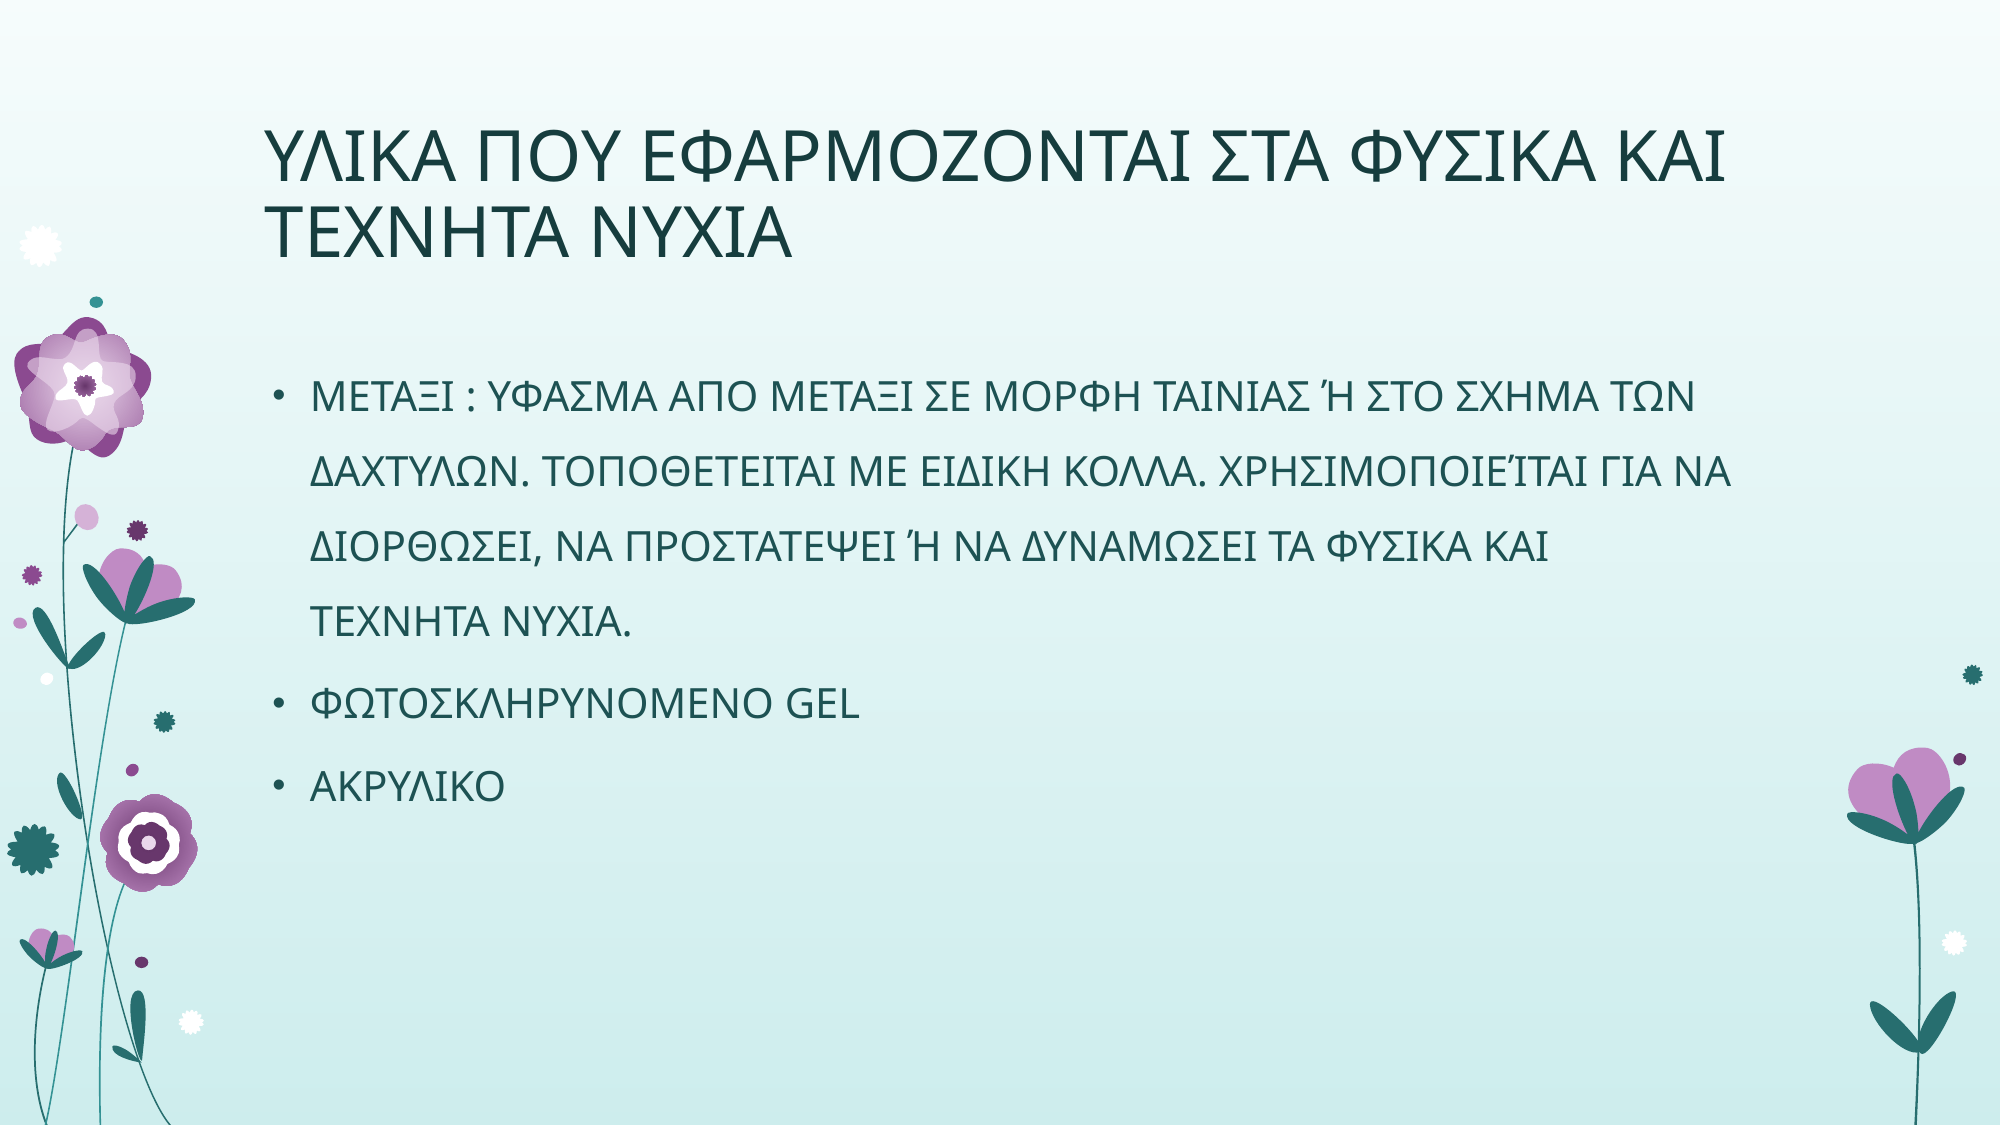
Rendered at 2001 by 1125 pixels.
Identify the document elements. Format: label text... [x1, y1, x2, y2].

list ΜΕΤΑΞΙ : ΥΦΑΣΜΑ ΑΠΟ ΜΕΤΑΞΙ ΣΕ ΜΟΡΦΗ ΤΑΙΝΙΑΣ Ή ΣΤΟ ΣΧΗΜΑ ΤΩΝ ΔΑΧΤΥΛΩΝ. ΤΟΠΟΘΕΤΕΙΤΑΙ ΜΕ ΕΙΔΙΚΗ ΚΟΛΛΑ. ΧΡΗΣΙΜΟΠΟΙΕΊΤΑΙ ΓΙΑ ΝΑ ΔΙΟΡΘΩΣΕΙ, ΝΑ ΠΡΟΣΤΑΤΕΨΕΙ Ή ΝΑ ΔΥΝΑΜΩΣΕΙ ΤΑ ΦΥΣΙΚΑ ΚΑΙ ΤΕΧΝΗΤΑ ΝΥΧΙΑ. ΦΩΤΟΣΚΛΗΡΥΝΟΜΕΝΟ GEL ΑΚΡΥΛΙΚΟ [249, 337, 1750, 1013]
title ΥΛΙΚΑ ΠΟΥ ΕΦΑΡΜΟΖΟΝΤΑΙ ΣΤΑ ΦΥΣΙΚΑ ΚΑΙ ΤΕΧΝΗΤΑ ΝΥΧΙΑ [249, 92, 1750, 281]
